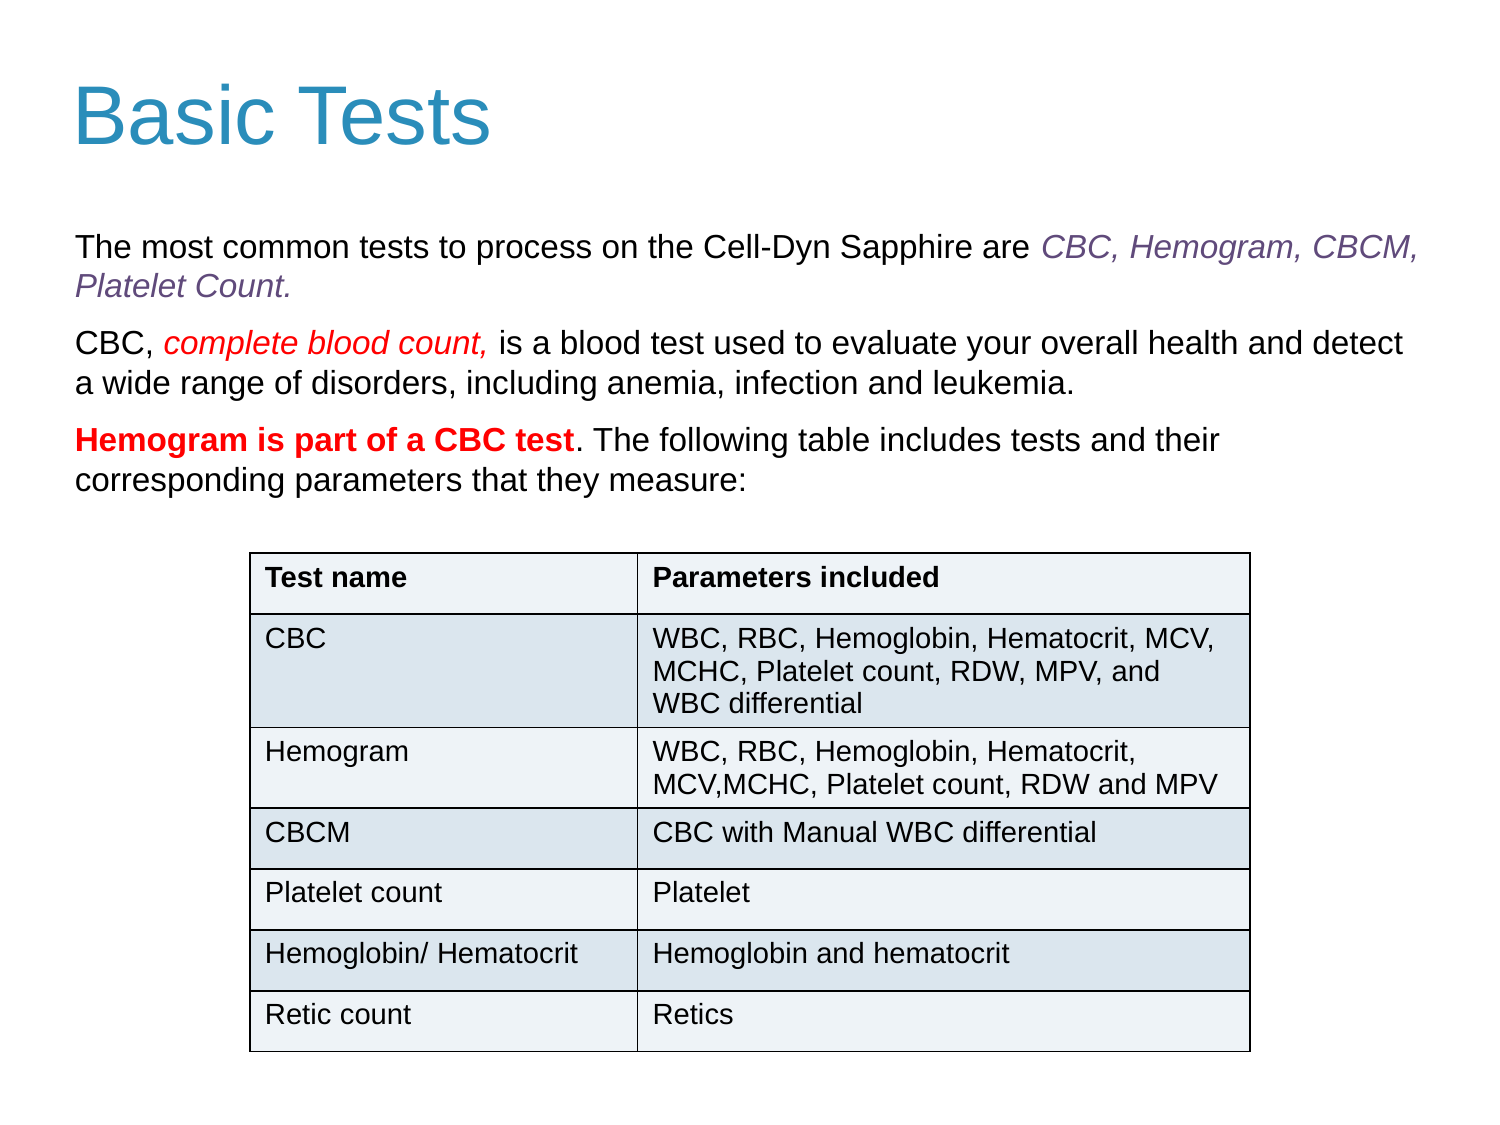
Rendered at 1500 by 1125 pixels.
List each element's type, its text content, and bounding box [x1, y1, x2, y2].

table_cell Retics [638, 992, 1249, 1051]
table_cell CBC [251, 615, 637, 727]
table_cell Platelet count [251, 870, 637, 929]
table_header Test name [251, 554, 637, 613]
table_cell WBC, RBC, Hemoglobin, Hematocrit, MCV, MCHC, Platelet count, RDW, MPV, and WBC differential [638, 615, 1249, 727]
table_cell Platelet [638, 870, 1249, 929]
table_cell CBC with Manual WBC differential [638, 809, 1249, 868]
table_cell Hemoglobin and hematocrit [638, 931, 1249, 990]
table_cell Hemogram [251, 728, 637, 807]
table_cell Retic count [251, 992, 637, 1051]
table_cell Hemoglobin/ Hematocrit [251, 931, 637, 990]
text_box Basic Tests [72, 10, 1426, 163]
table_cell CBCM [251, 809, 637, 868]
table_header Parameters included [638, 554, 1249, 613]
table_cell WBC, RBC, Hemoglobin, Hematocrit, MCV,MCHC, Platelet count, RDW and MPV [638, 728, 1249, 807]
text_box The most common tests to process on the Cell-Dyn Sapphire are CBC, Hemogram, CBCM, Platelet Count. CBC, complete blood count, is a blood test used to evaluate your overall health and detect a wide range of disorders, including anemia, infection and leukemia. Hemogram is part of a CBC test. The following table includes tests and their corresponding parameters that they measure: [74, 224, 1426, 1025]
